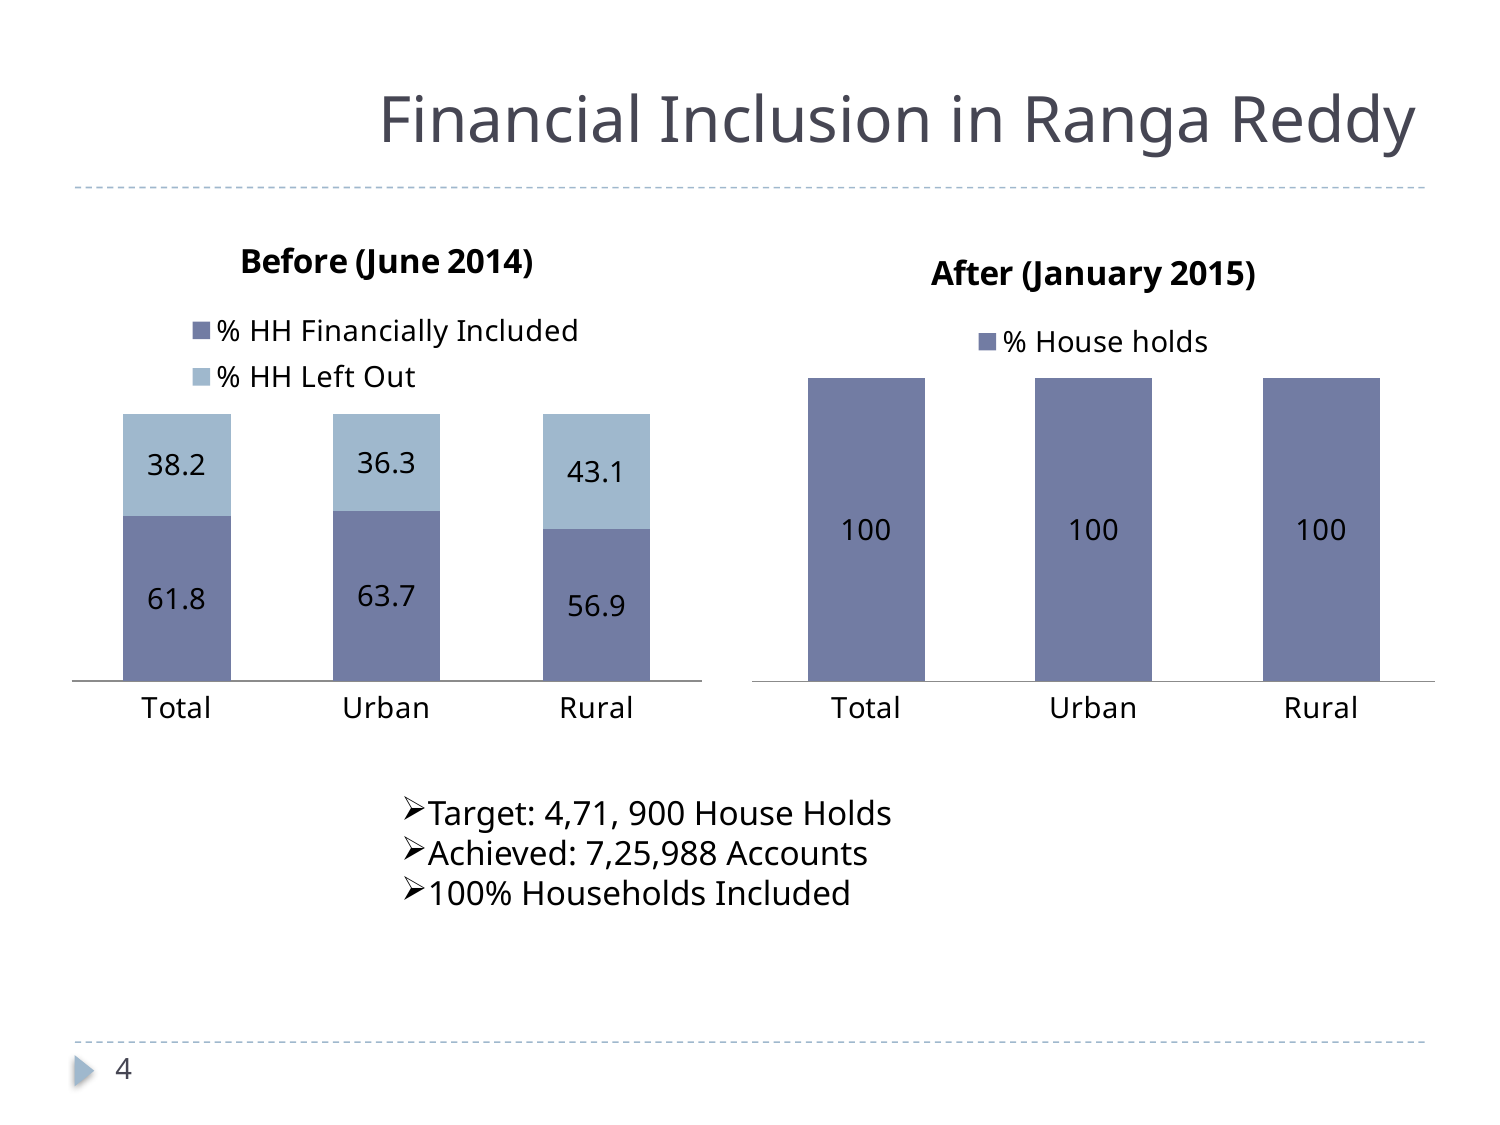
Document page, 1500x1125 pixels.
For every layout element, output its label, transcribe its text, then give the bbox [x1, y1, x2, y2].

text_box Target: 4,71, 900 House Holds Achieved: 7,25,988 Accounts 100% Households Included [386, 785, 1207, 920]
slide_number 4 [100, 1042, 426, 1103]
chart [58, 210, 716, 739]
title Financial Inclusion in Ranga Reddy [82, 70, 1432, 163]
chart [738, 222, 1450, 739]
